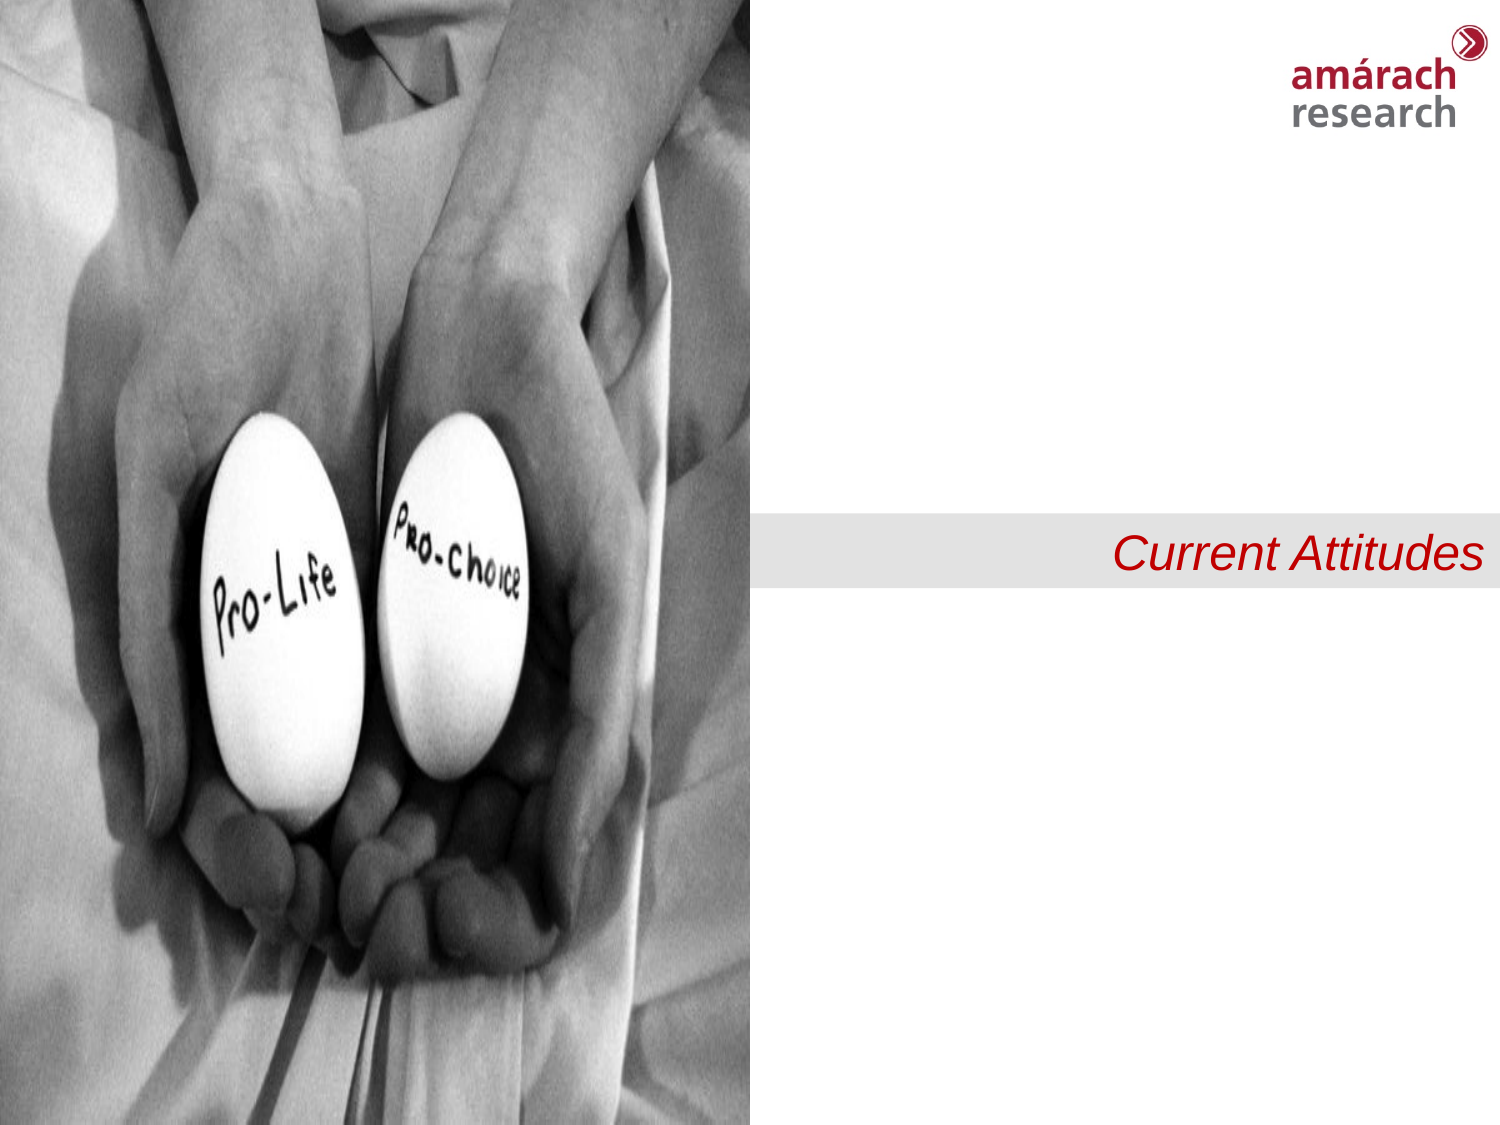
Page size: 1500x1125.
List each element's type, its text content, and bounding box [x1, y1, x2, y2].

text_box Current Attitudes [754, 513, 1500, 589]
picture [0, 0, 751, 1125]
picture [1272, 4, 1500, 151]
